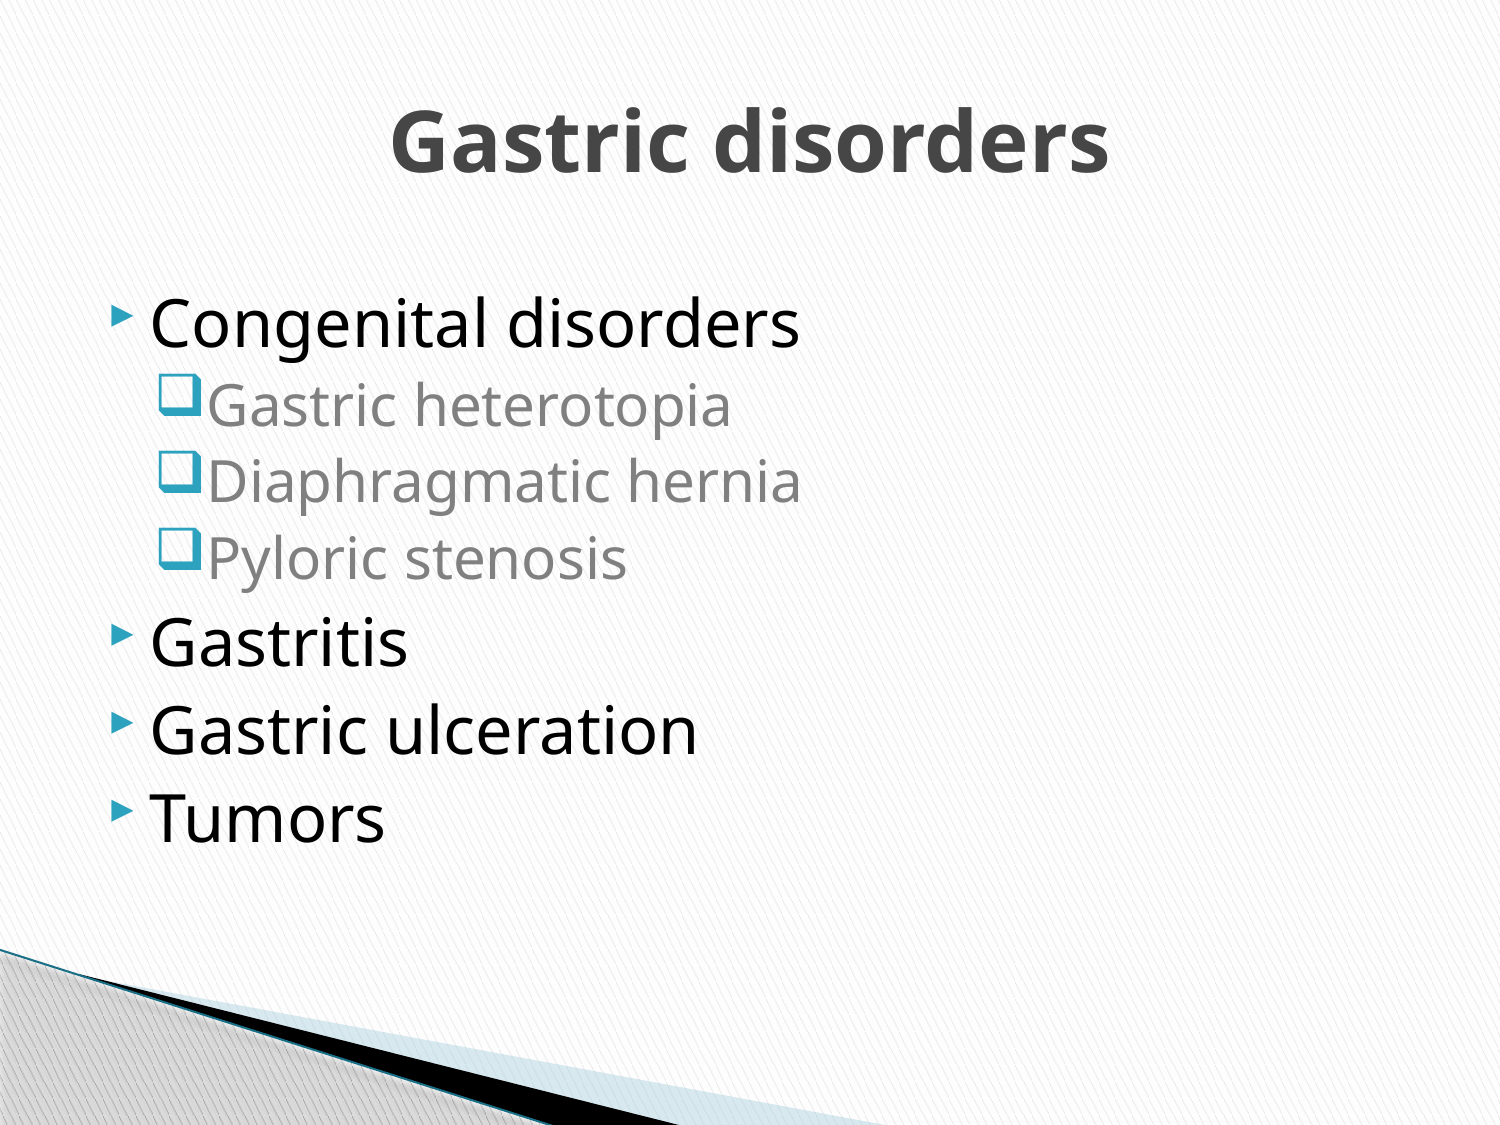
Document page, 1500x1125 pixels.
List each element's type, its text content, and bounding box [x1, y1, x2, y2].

title Gastric disorders [75, 45, 1425, 233]
list Congenital disorders Gastric heterotopia Diaphragmatic hernia Pyloric stenosis Gastritis Gastric ulceration Tumors [75, 243, 1425, 986]
